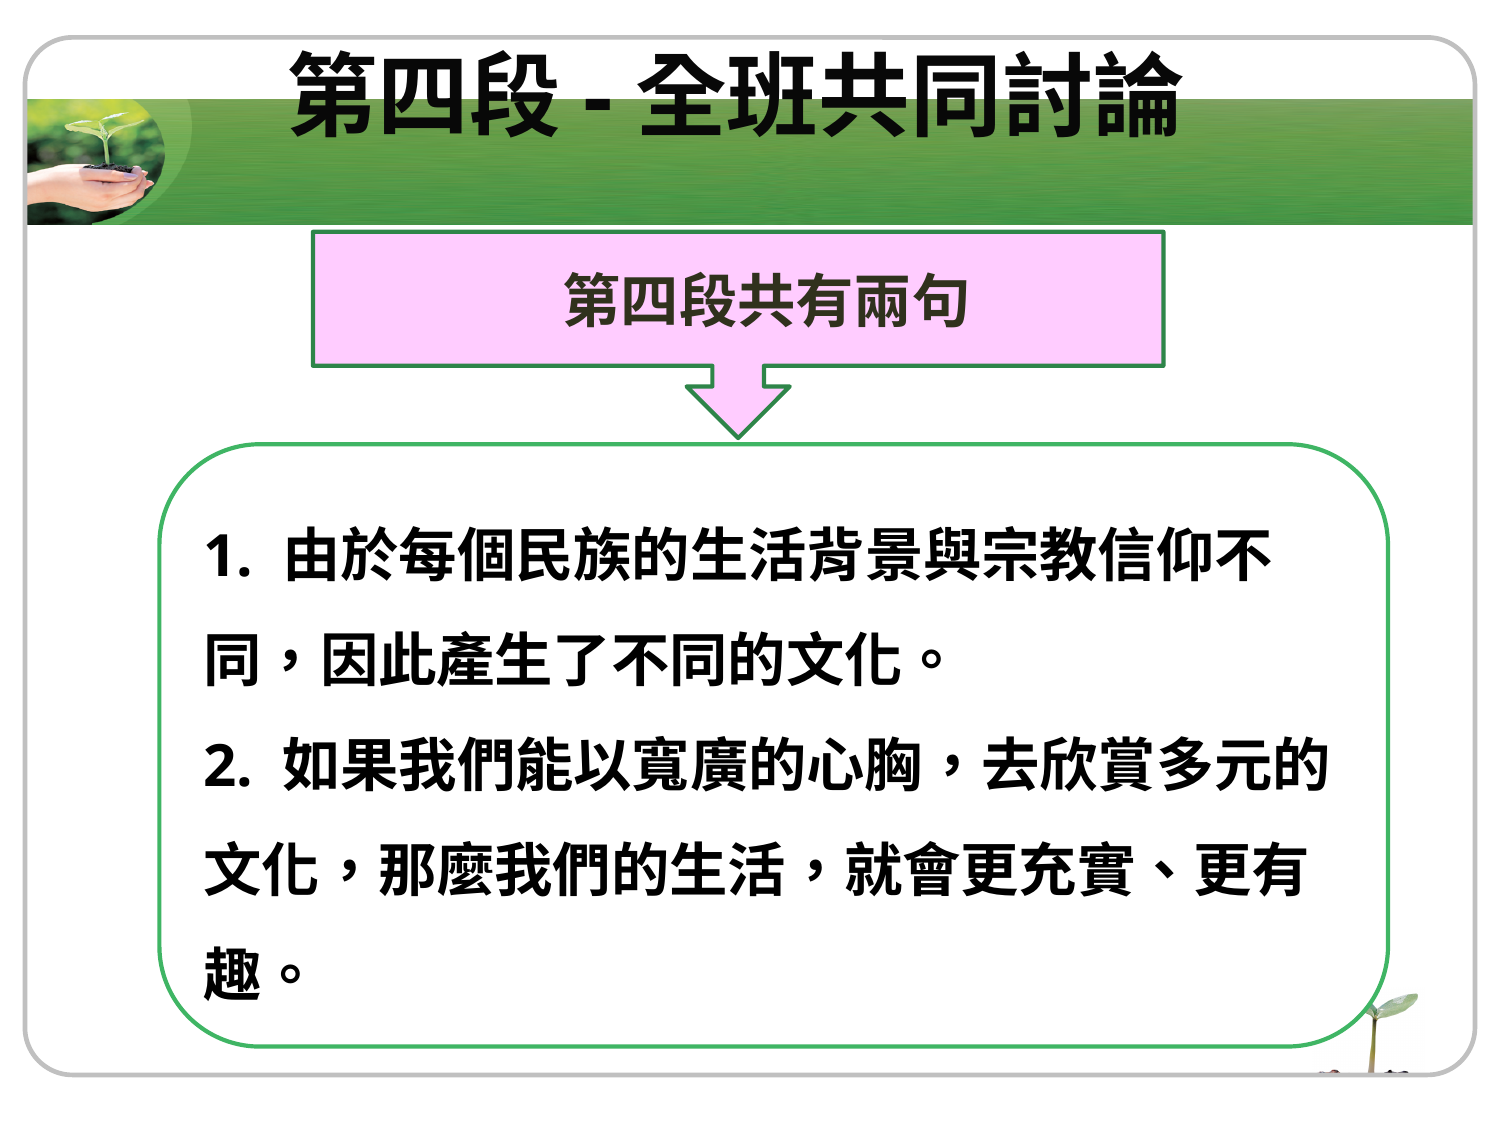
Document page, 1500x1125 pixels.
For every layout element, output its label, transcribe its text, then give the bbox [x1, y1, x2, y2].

text_box 第四段共有兩句 [310, 229, 1166, 441]
text_box 1. 由於每個民族的生活背景與宗教信仰不同，因此產生了不同的文化。 2. 如果我們能以寬廣的心胸，去欣賞多元的文化，那麼我們的生活，就會更充實、更有趣。 [157, 442, 1391, 1049]
text_box 第四段-全班共同討論 [64, 30, 1407, 213]
picture [1312, 987, 1425, 1072]
picture [28, 99, 1472, 225]
